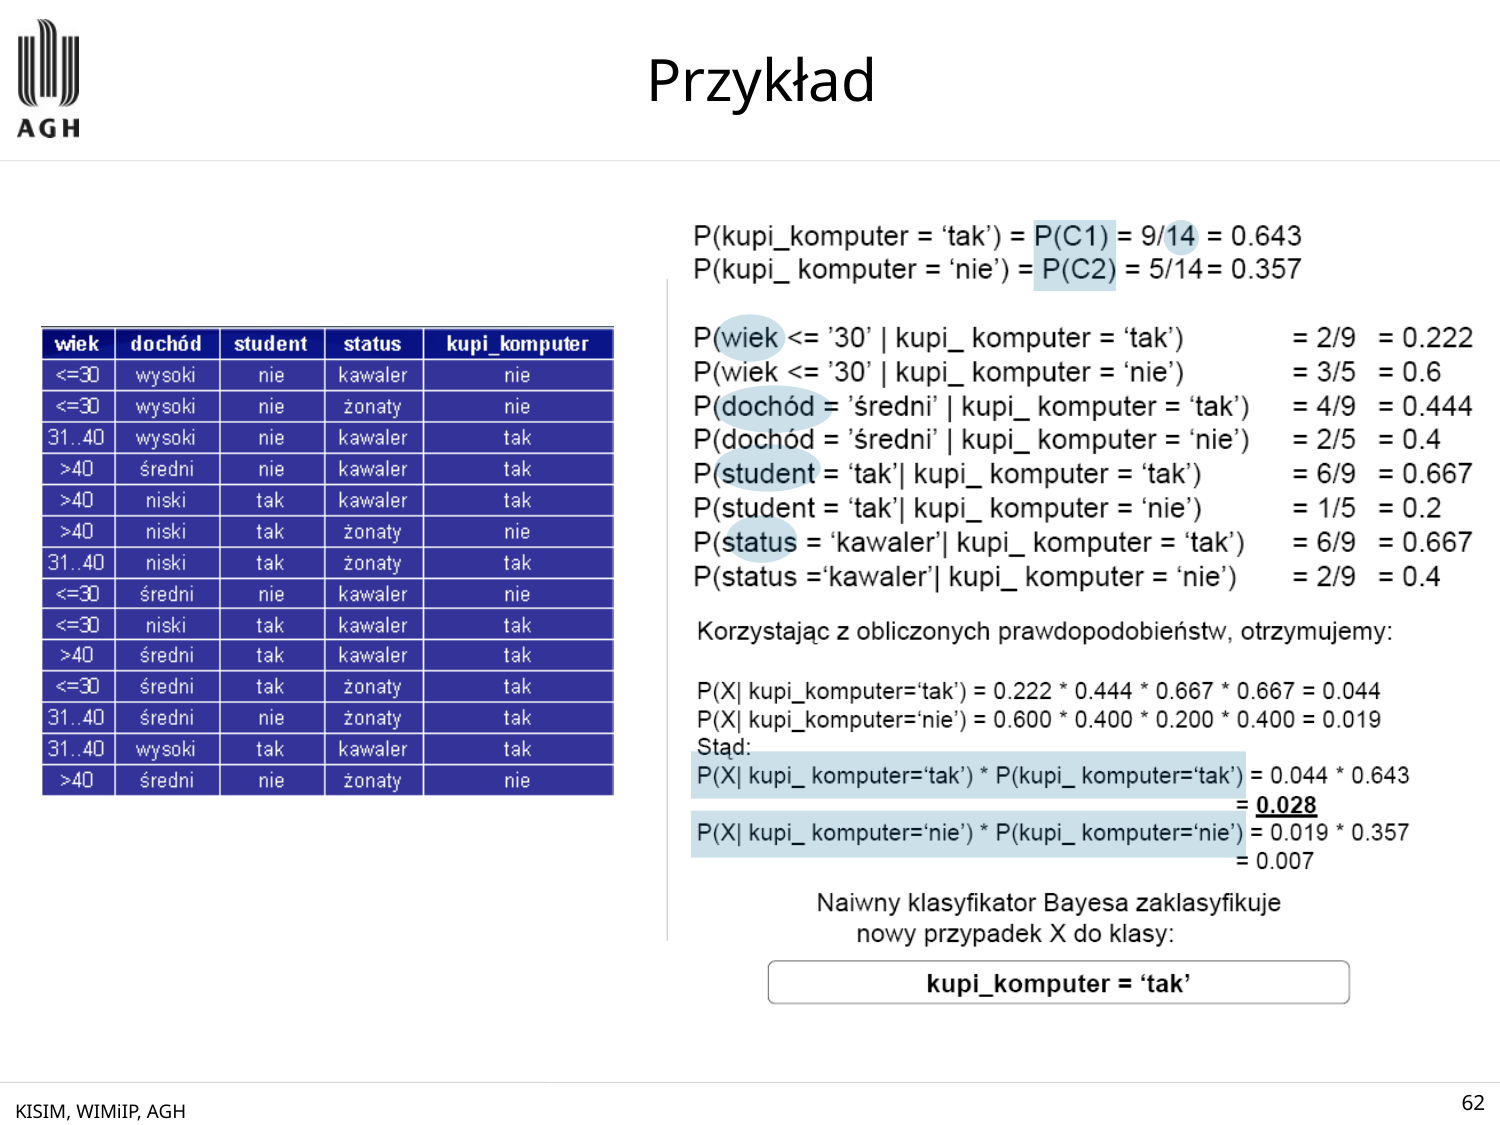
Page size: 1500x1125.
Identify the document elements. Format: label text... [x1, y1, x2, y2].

footer KISIM, WIMiIP, AGH [0, 1092, 476, 1125]
picture [690, 219, 1481, 598]
picture [40, 325, 614, 797]
picture [690, 609, 1423, 1014]
title Przykład [147, 30, 1377, 126]
picture [17, 19, 79, 138]
